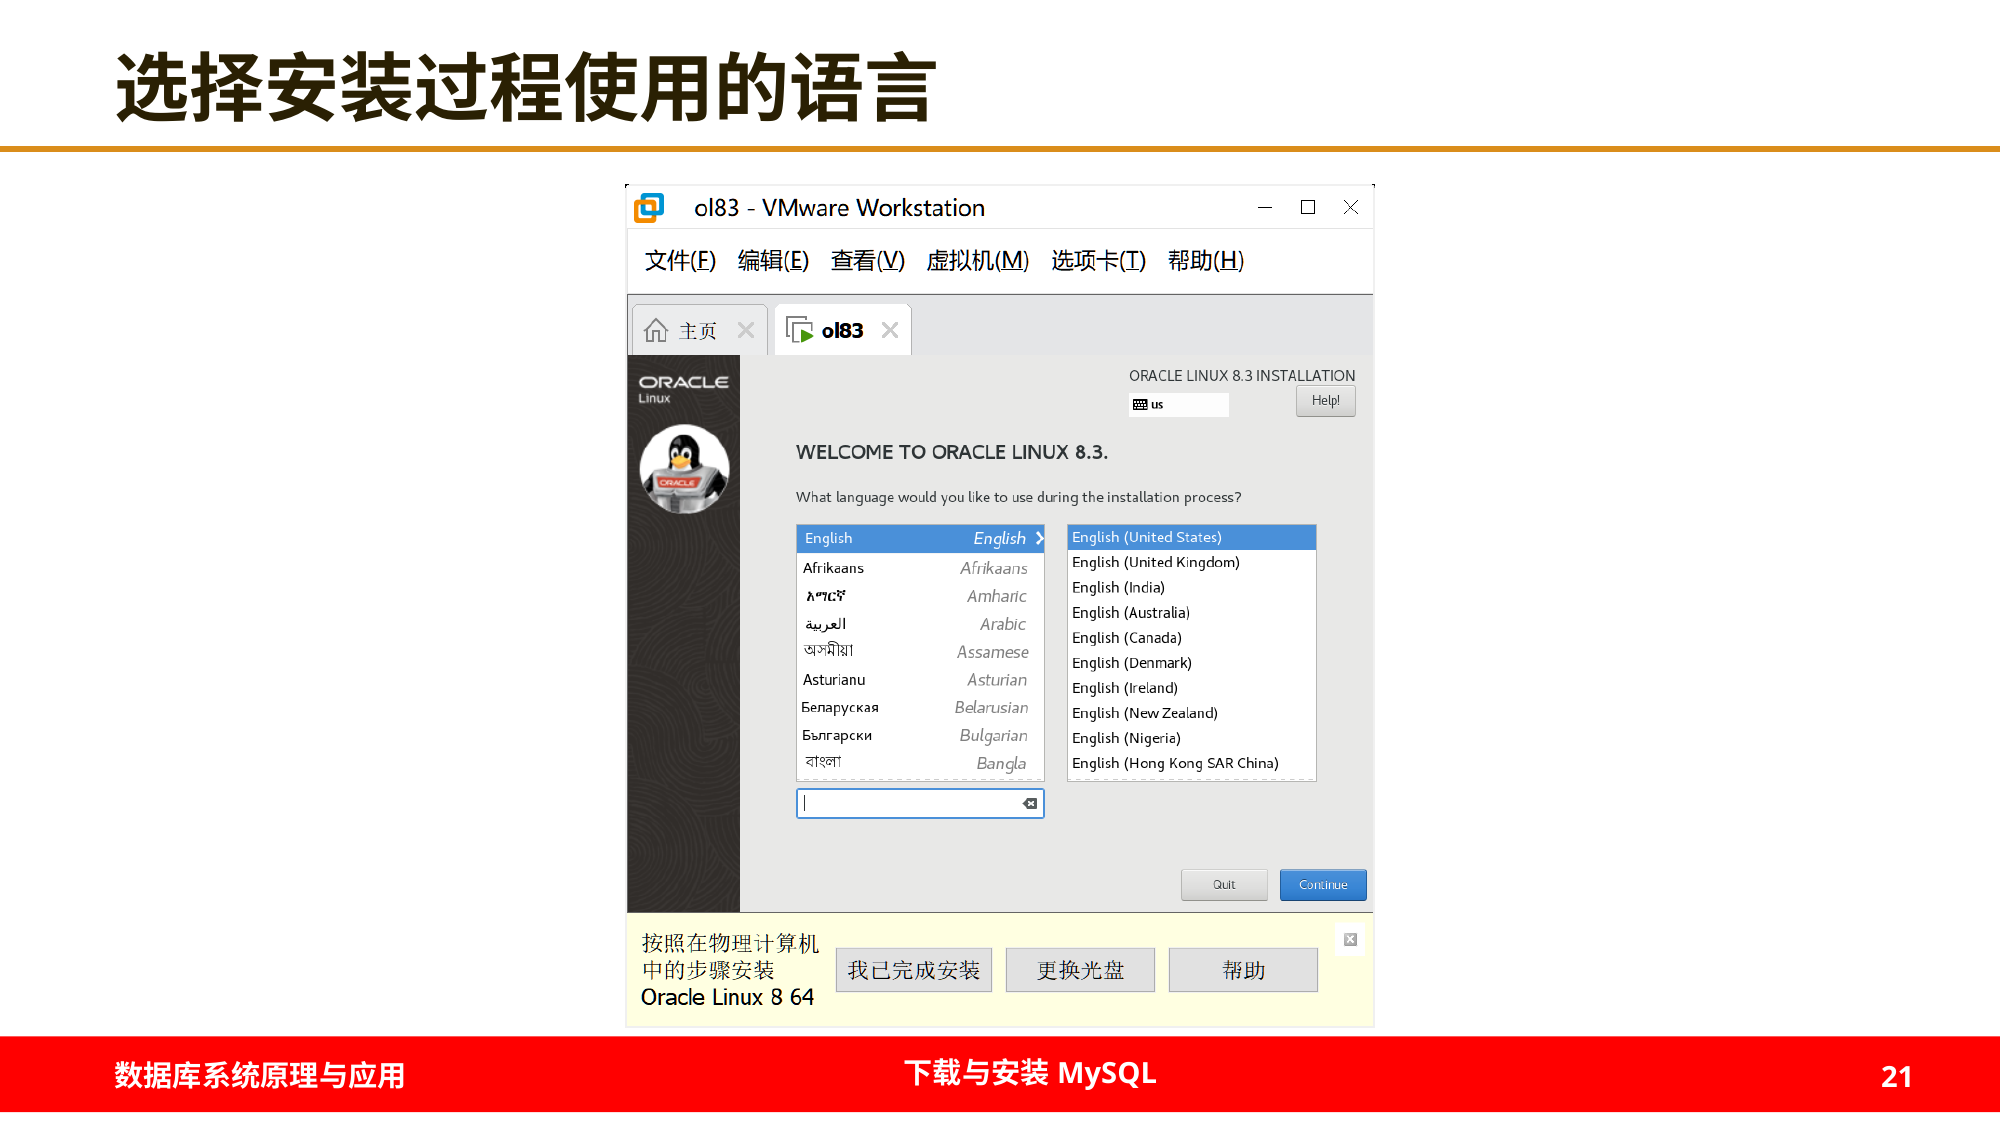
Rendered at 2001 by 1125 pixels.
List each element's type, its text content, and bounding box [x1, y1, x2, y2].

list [625, 184, 1375, 1029]
title 选择安装过程使用的语言 [99, 21, 1900, 149]
